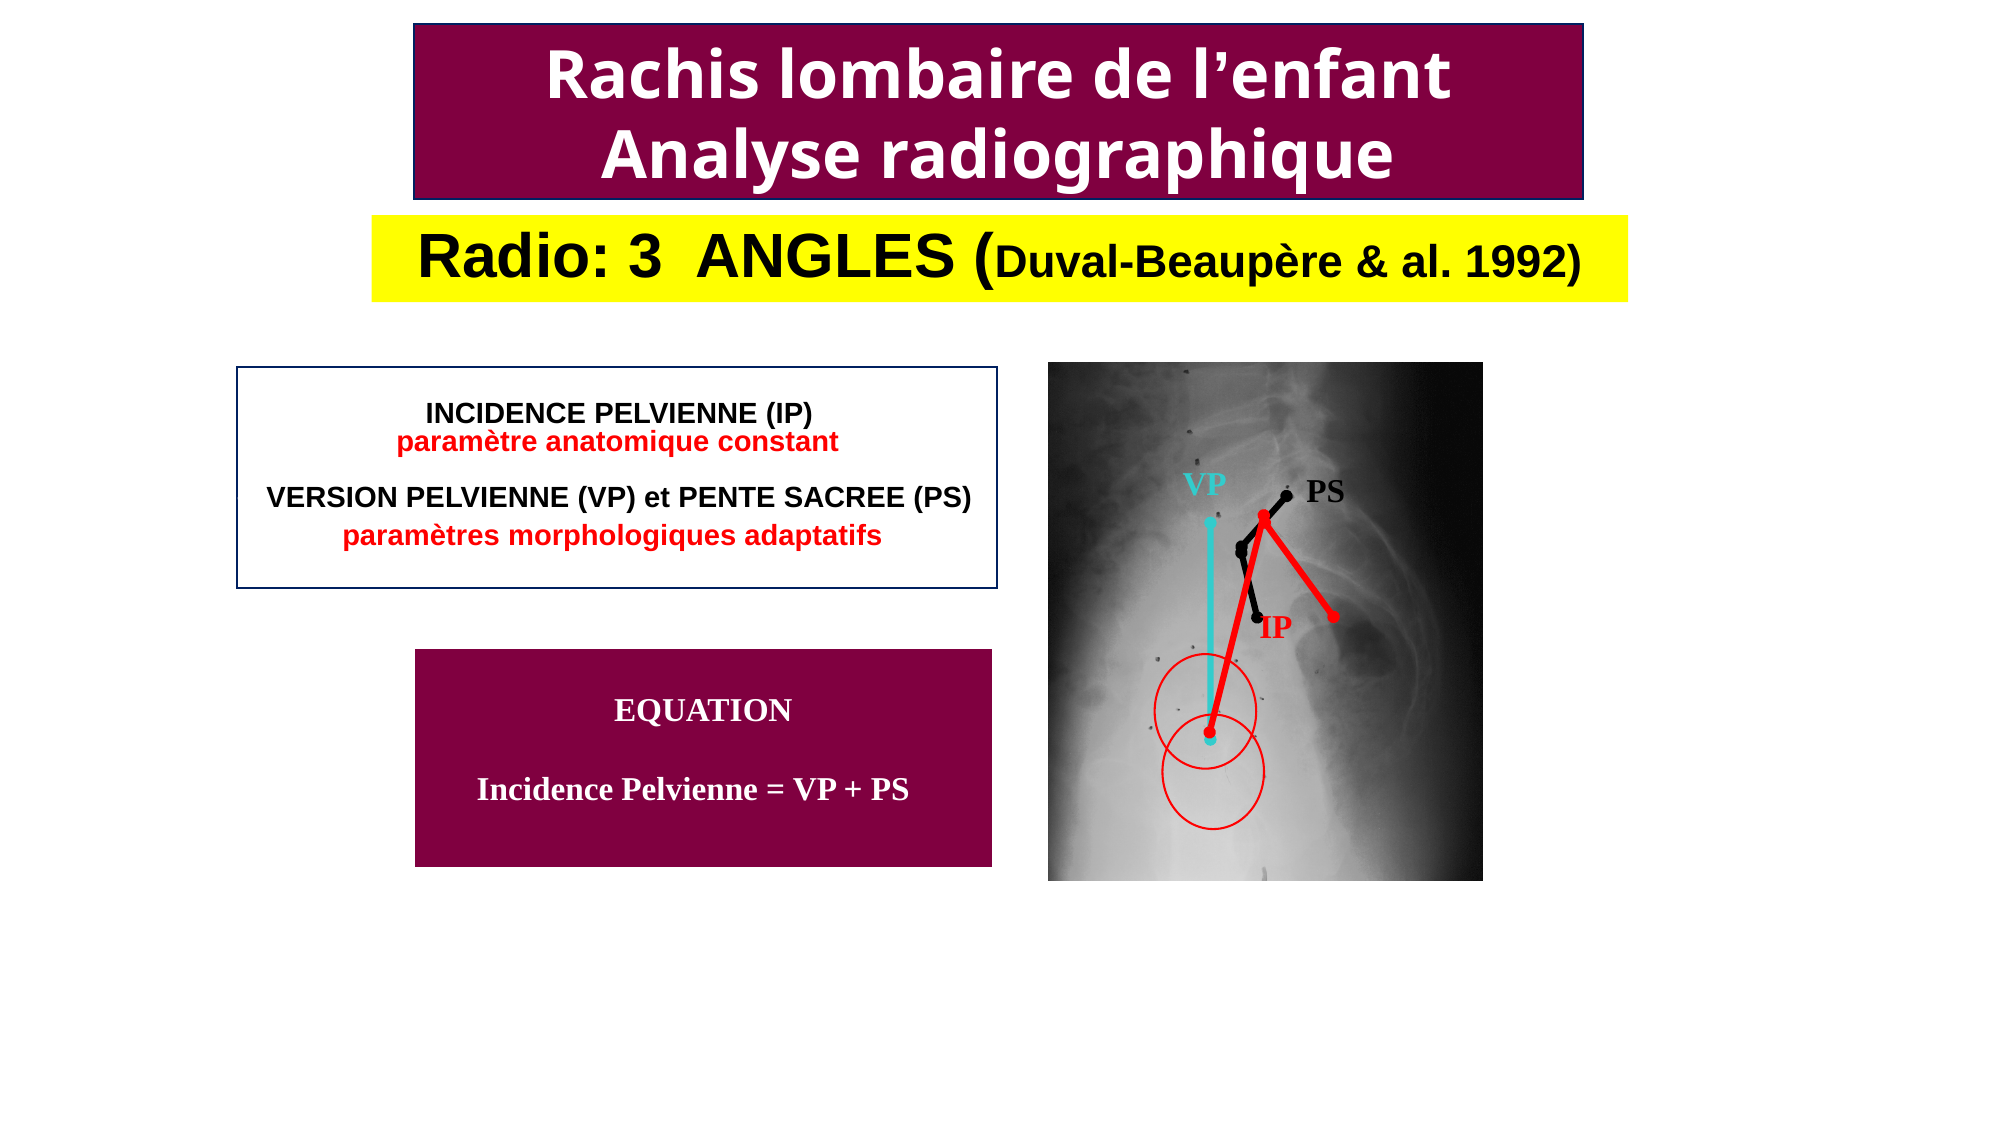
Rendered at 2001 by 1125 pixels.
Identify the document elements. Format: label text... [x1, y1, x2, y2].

text_box INCIDENCE PELVIENNE (IP) paramètre anatomique constant VERSION PELVIENNE (VP) et PENTE SACREE (PS) paramètres morphologiques adaptatifs [236, 366, 998, 588]
text_box EQUATION Incidence Pelvienne = VP + PS [414, 647, 993, 869]
text_box Rachis lombaire de l’enfant Analyse radiographique [414, 23, 1584, 199]
picture [1047, 362, 1484, 882]
text_box [249, 76, 1305, 406]
text_box Radio: 3 ANGLES (Duval-Beaupère & al. 1992) [371, 215, 1629, 303]
